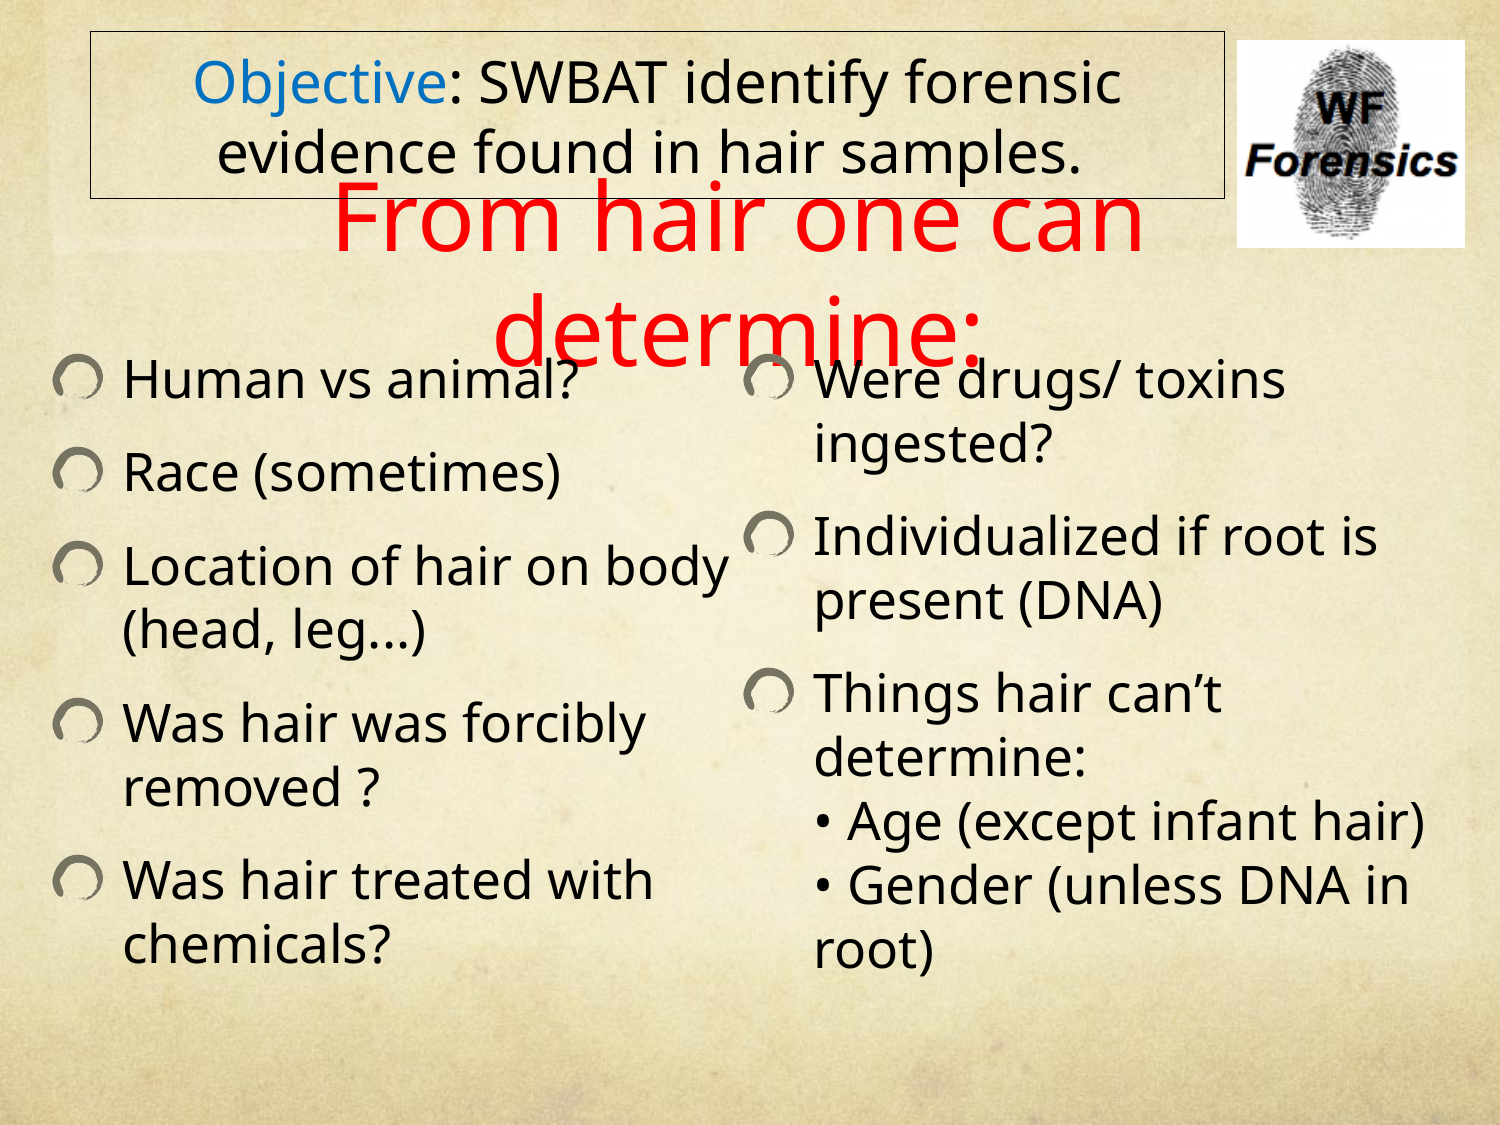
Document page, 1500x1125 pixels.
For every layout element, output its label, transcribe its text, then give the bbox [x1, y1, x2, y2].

title From hair one can determine: [90, 199, 1388, 337]
list Human vs animal? Race (sometimes) Location of hair on body (head, leg...) Was hair was forcibly removed ? Was hair treated with chemicals? Were drugs/ toxins ingested? Individualized if root is present (DNA) Things hair can’t determine: • Age (except infant hair) • Gender (unless DNA in root) [37, 337, 1450, 1075]
picture [0, 0, 1500, 1125]
text_box Objective: SWBAT identify forensic evidence found in hair samples. [90, 31, 1225, 199]
